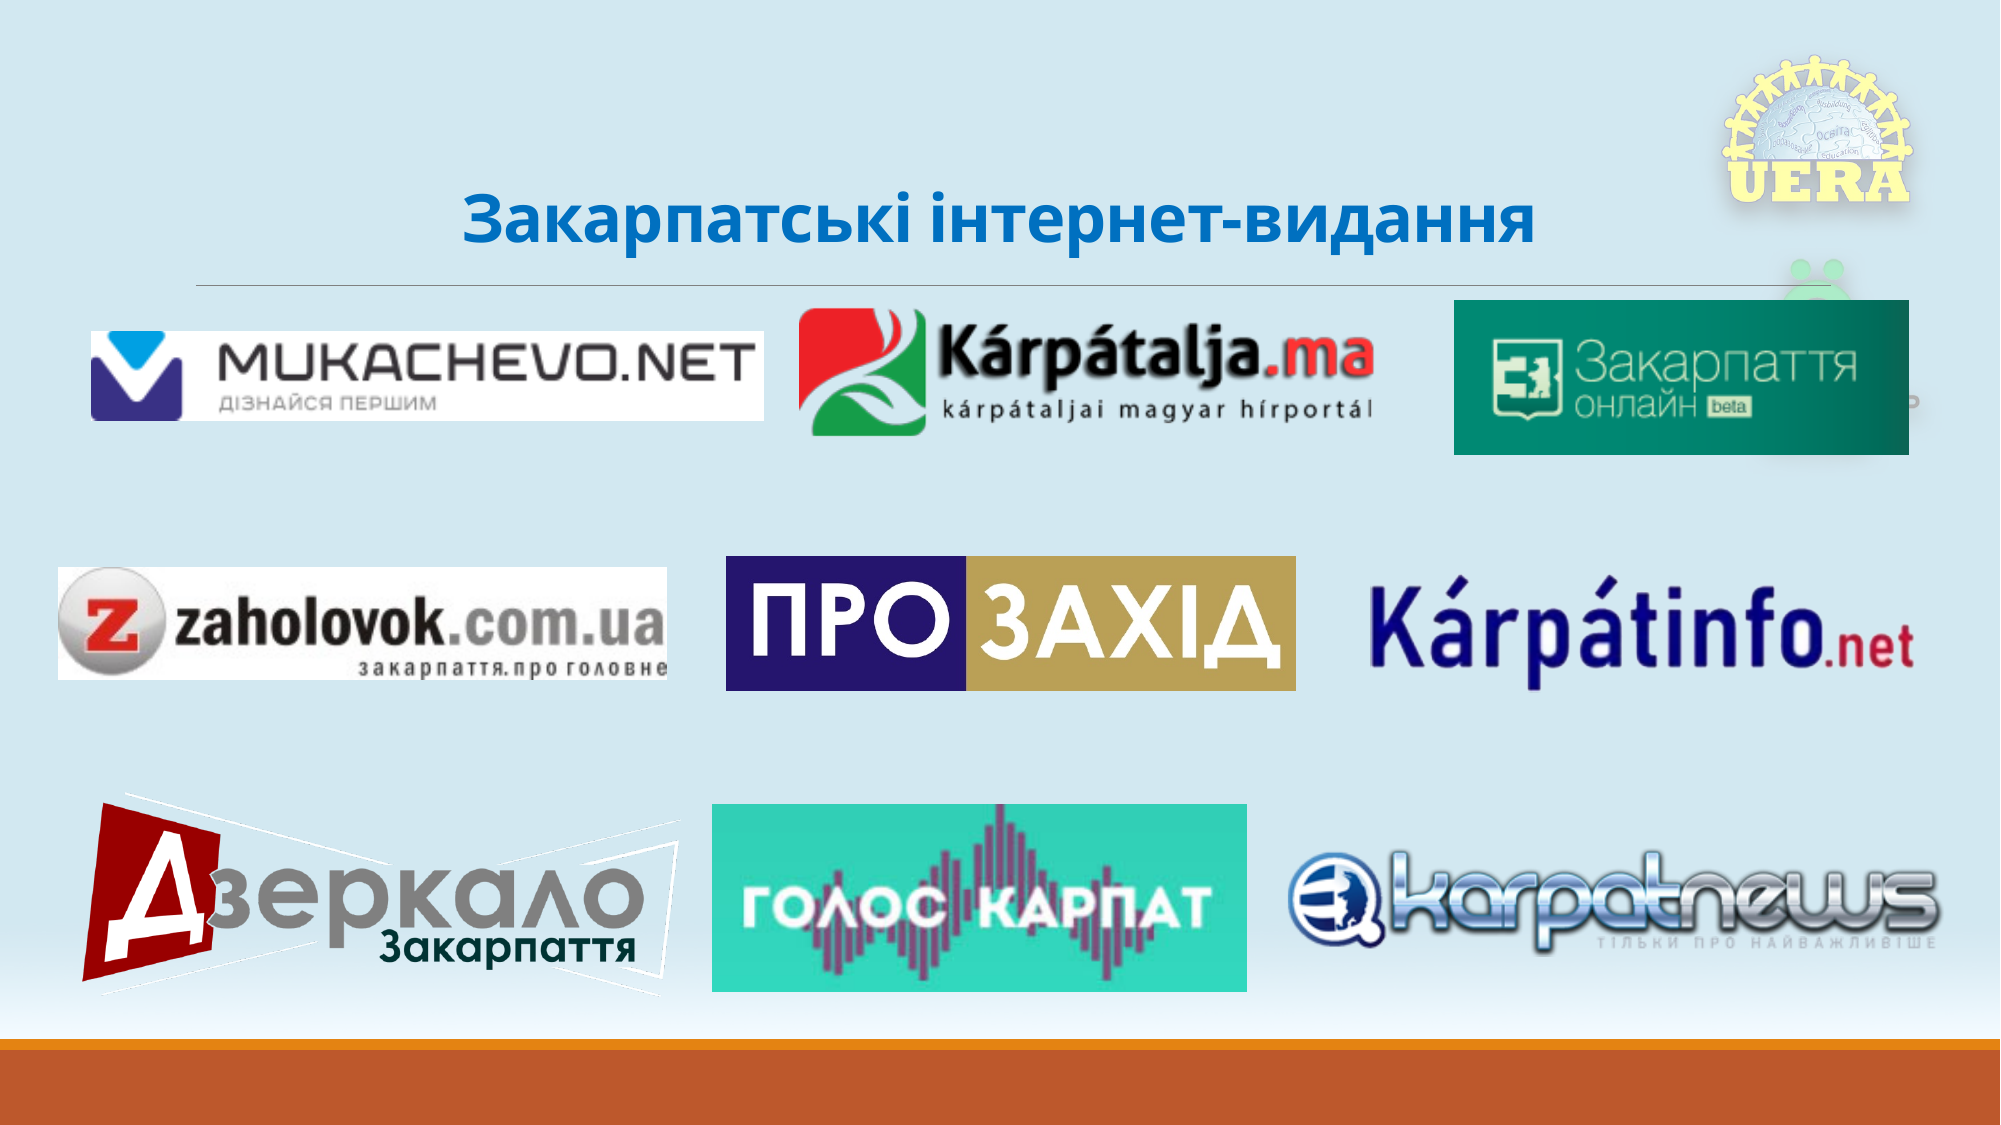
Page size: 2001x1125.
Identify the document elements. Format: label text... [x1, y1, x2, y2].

picture [91, 331, 764, 422]
picture [726, 556, 1296, 692]
picture [82, 792, 681, 997]
title Закарпатські інтернет-видання [137, 59, 1863, 264]
picture [1277, 847, 1975, 957]
picture [1453, 299, 1909, 455]
picture [58, 566, 667, 681]
picture [799, 290, 1382, 455]
picture [711, 803, 1247, 992]
picture [1354, 565, 1927, 698]
